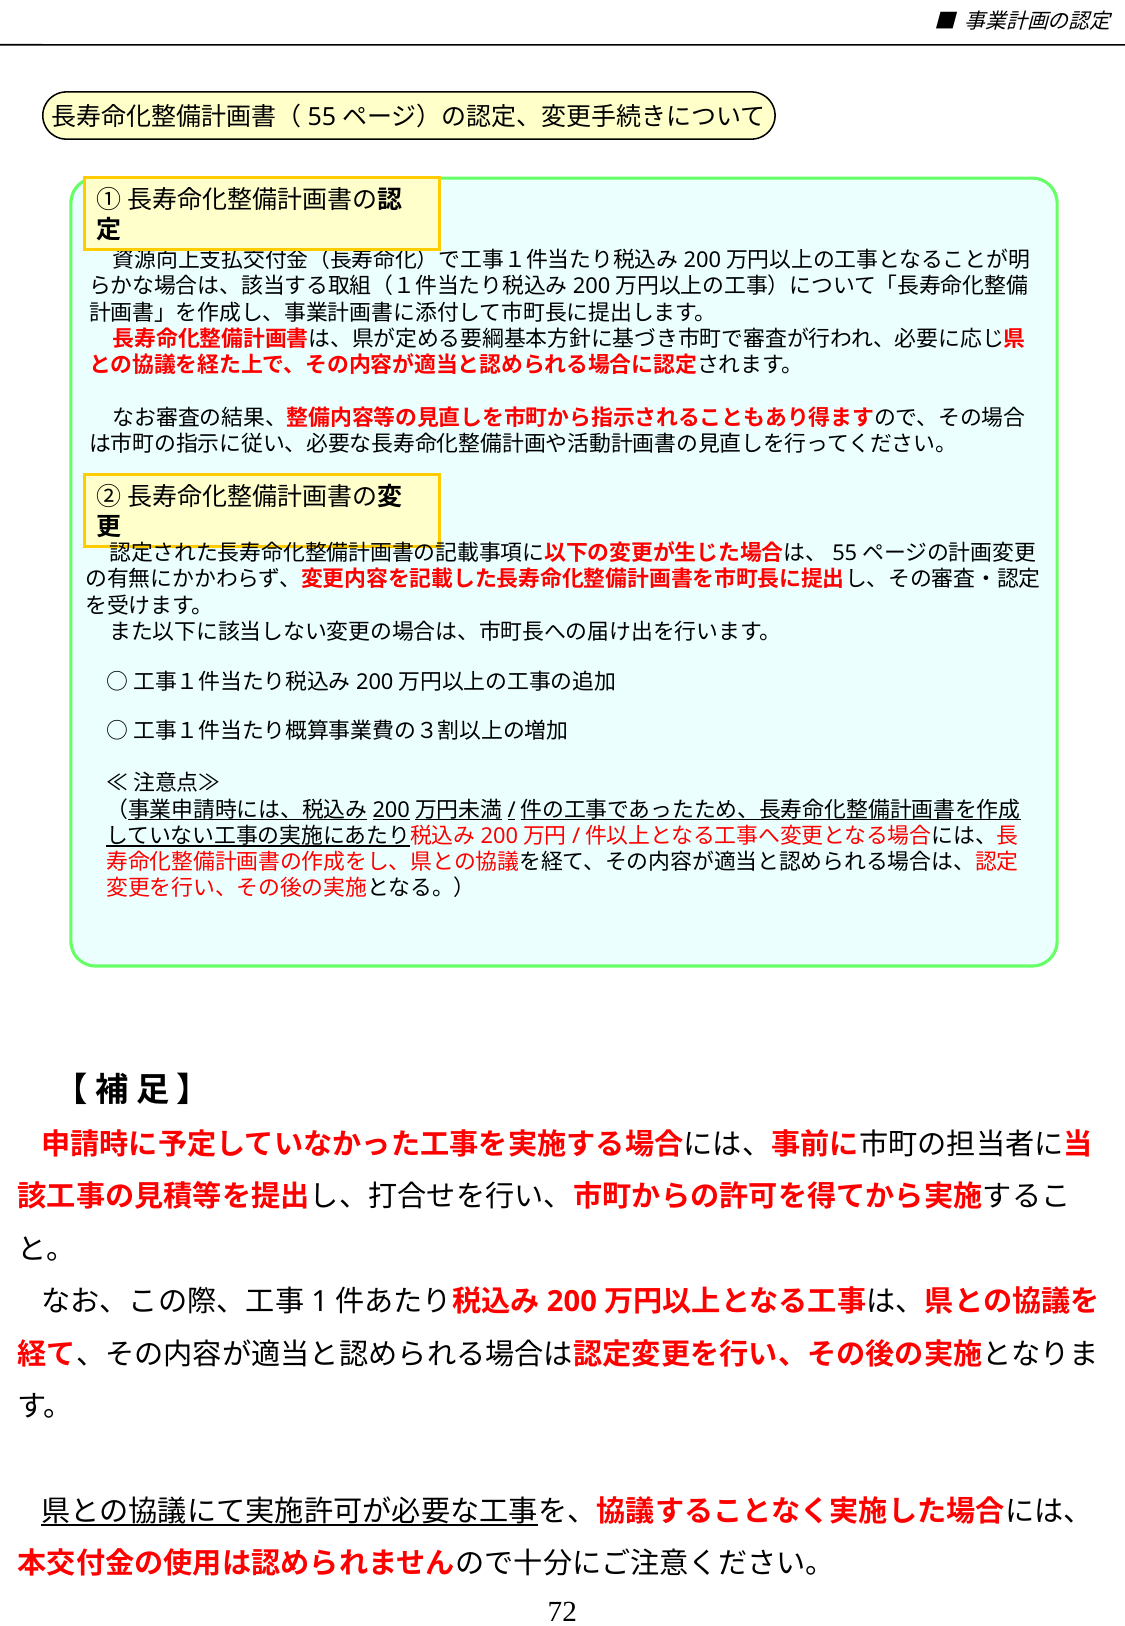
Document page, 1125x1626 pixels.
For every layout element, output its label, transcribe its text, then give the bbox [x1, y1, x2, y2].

text_box ②長寿命化整備計画書の変更 [84, 474, 440, 547]
text_box 72 [509, 1592, 616, 1625]
text_box 【 補 足 】 [30, 1048, 988, 1109]
text_box ①長寿命化整備計画書の認定 [84, 177, 440, 250]
text_box 申請時に予定していなかった工事を実施する場合には、事前に市町の担当者に当該工事の見積等を提出し、打合せを行い、市町からの許可を得てから実施すること。 なお、この際、工事1件あたり税込み200万円以上となる工事は、県との協議を経て、その内容が適当と認められる場合は認定変更を行い、その後の実施となります。 県との協議にて実施許可が必要な工事を、協議することなく実施した場合には、本交付金の使用は認められませんので十分にご注意ください。 [17, 1107, 1112, 1580]
text_box [68, 175, 1060, 969]
text_box ■ 事業計画の認定 [0, 0, 1125, 40]
text_box ○工事１件当たり税込み200万円以上の工事の追加 ○工事１件当たり概算事業費の３割以上の増加 ≪注意点≫ （事業申請時には、税込み200万円未満/件の工事であったため、長寿命化整備計画書を作成していない工事の実施にあたり税込み200万円/件以上となる工事へ変更となる場合には、長寿命化整備計画書の作成をし、県との協議を経て、その内容が適当と認められる場合は、認定変更を行い、その後の実施となる。） [94, 656, 1046, 965]
text_box 資源向上支払交付金（長寿命化）で工事１件当たり税込み200万円以上の工事となることが明らかな場合は、該当する取組（１件当たり税込み200万円以上の工事）について「長寿命化整備計画書」を作成し、事業計画書に添付して市町長に提出します。 長寿命化整備計画書は、県が定める要綱基本方針に基づき市町で審査が行われ、必要に応じ県との協議を経た上で、その内容が適当と認められる場合に認定されます。 なお審査の結果、整備内容等の見直しを市町から指示されることもあり得ますので、その場合は市町の指示に従い、必要な長寿命化整備計画や活動計画書の見直しを行ってください。 [89, 245, 1046, 456]
text_box 長寿命化整備計画書（55ページ）の認定、変更手続きについて [42, 91, 776, 140]
text_box 認定された長寿命化整備計画書の記載事項に以下の変更が生じた場合は、55ページの計画変更の有無にかかわらず、変更内容を記載した長寿命化整備計画書を市町長に提出し、その審査・認定を受けます。 また以下に該当しない変更の場合は、市町長への届け出を行います。 [85, 538, 1043, 697]
